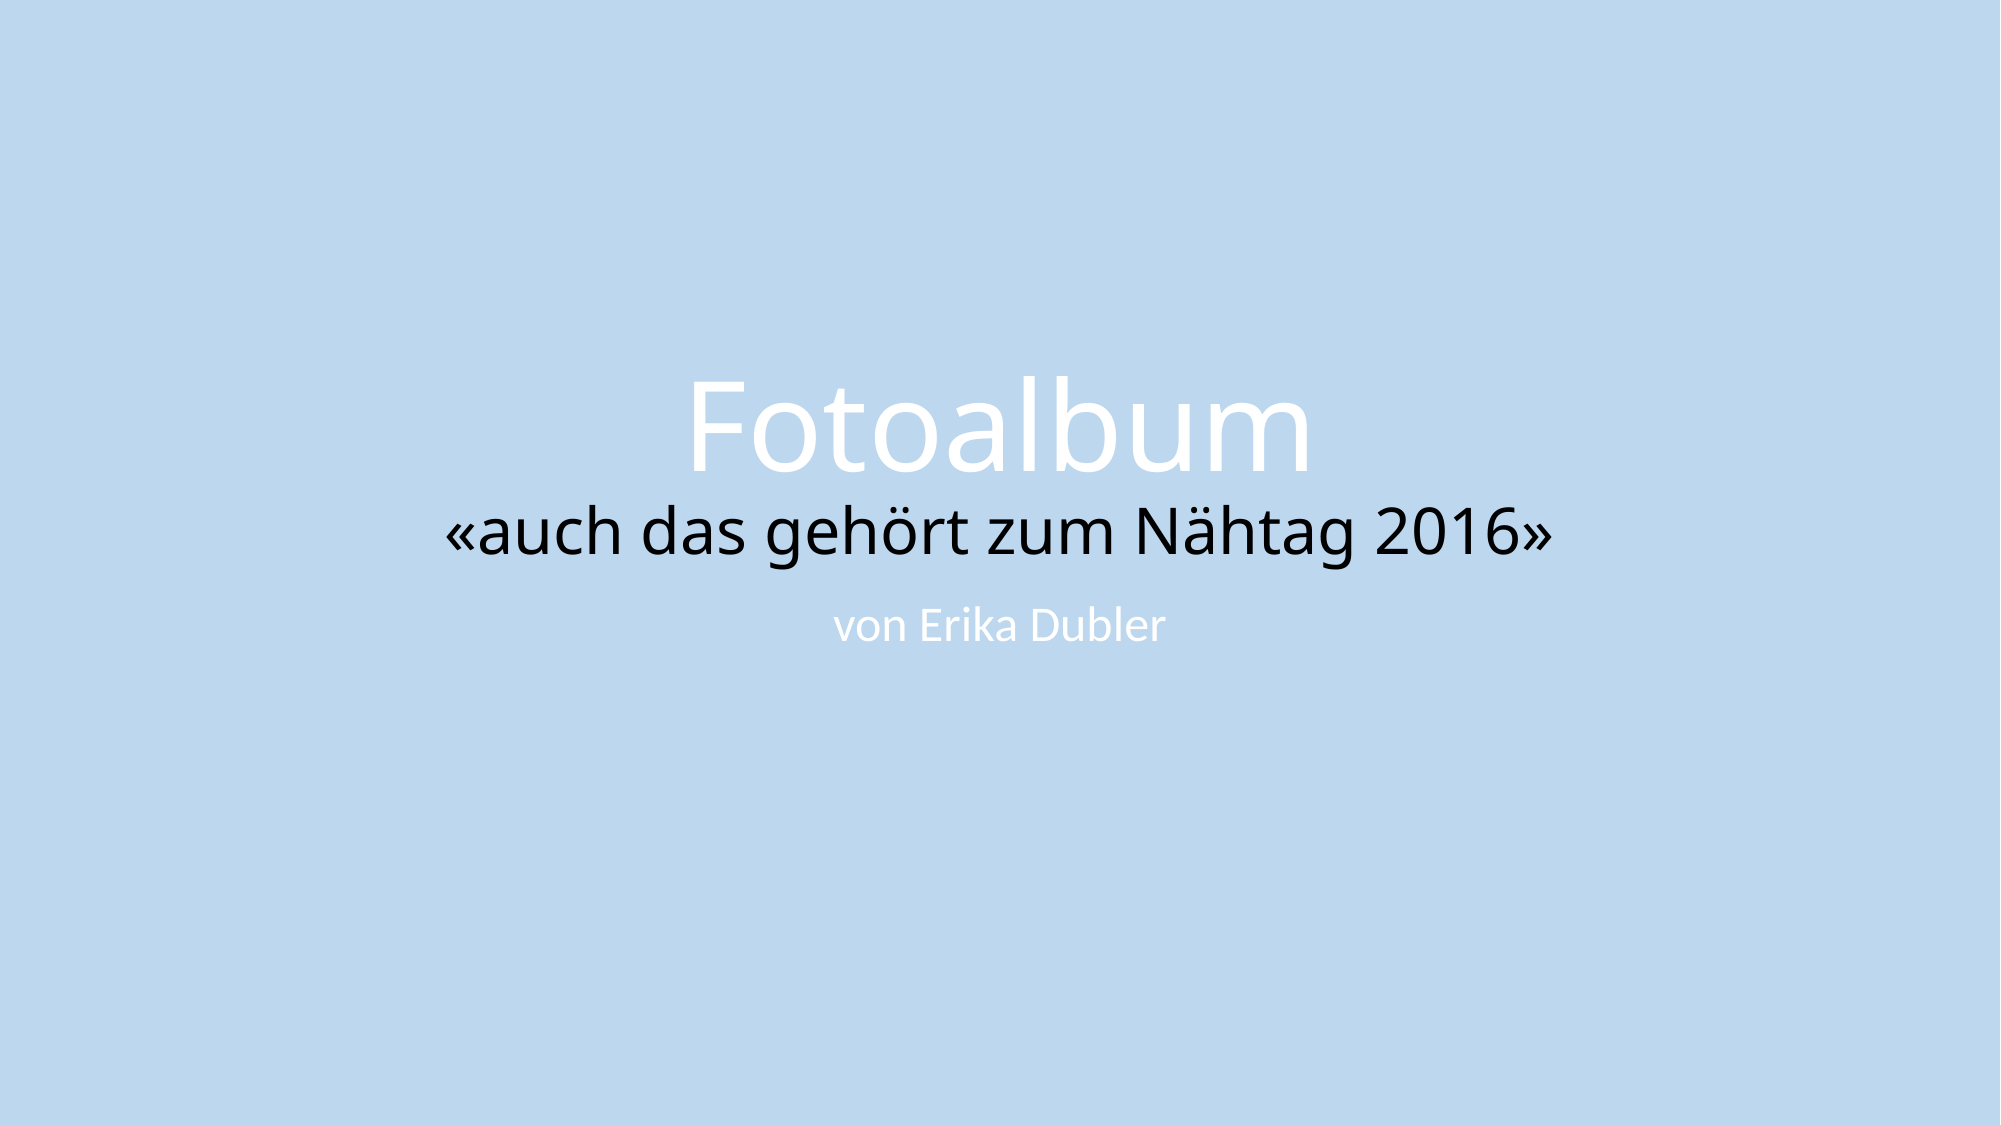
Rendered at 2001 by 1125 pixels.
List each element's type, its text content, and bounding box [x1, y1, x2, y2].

title Fotoalbum «auch das gehört zum Nähtag 2016» [249, 184, 1750, 576]
subtitle von Erika Dubler [249, 590, 1750, 863]
